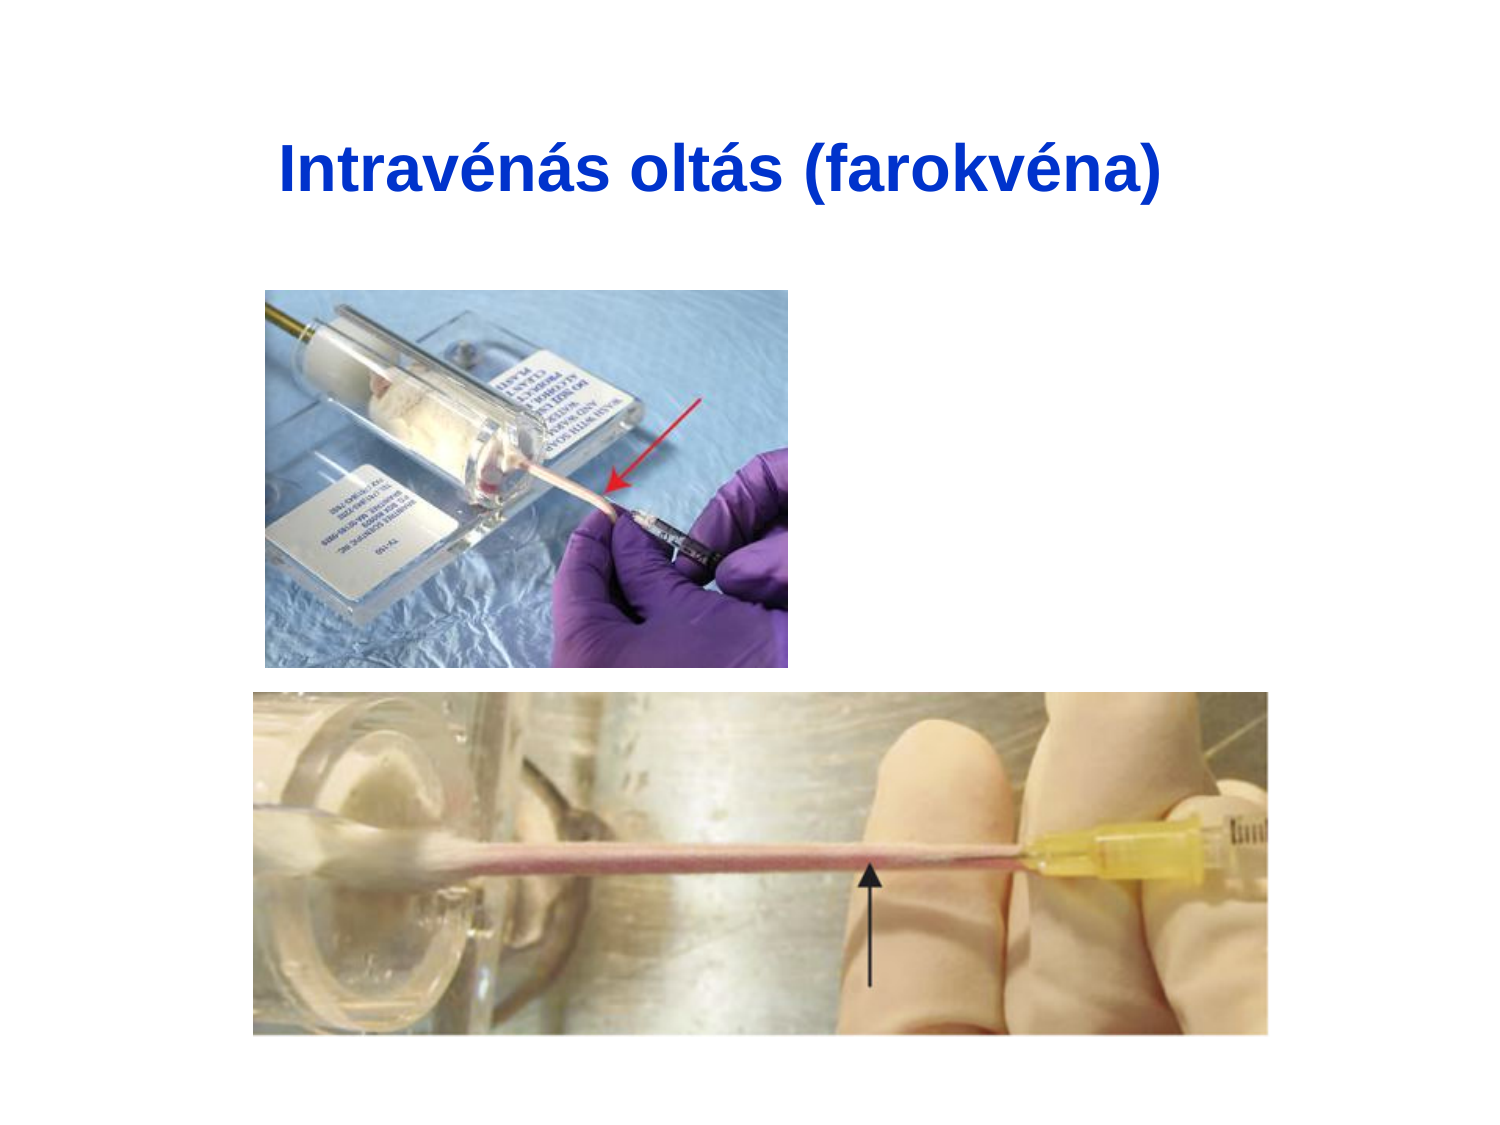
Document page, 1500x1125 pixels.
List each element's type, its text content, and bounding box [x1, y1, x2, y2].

picture [265, 290, 788, 668]
picture [253, 692, 1270, 1037]
text_box Intravénás oltás (farokvéna) [128, 117, 1313, 212]
